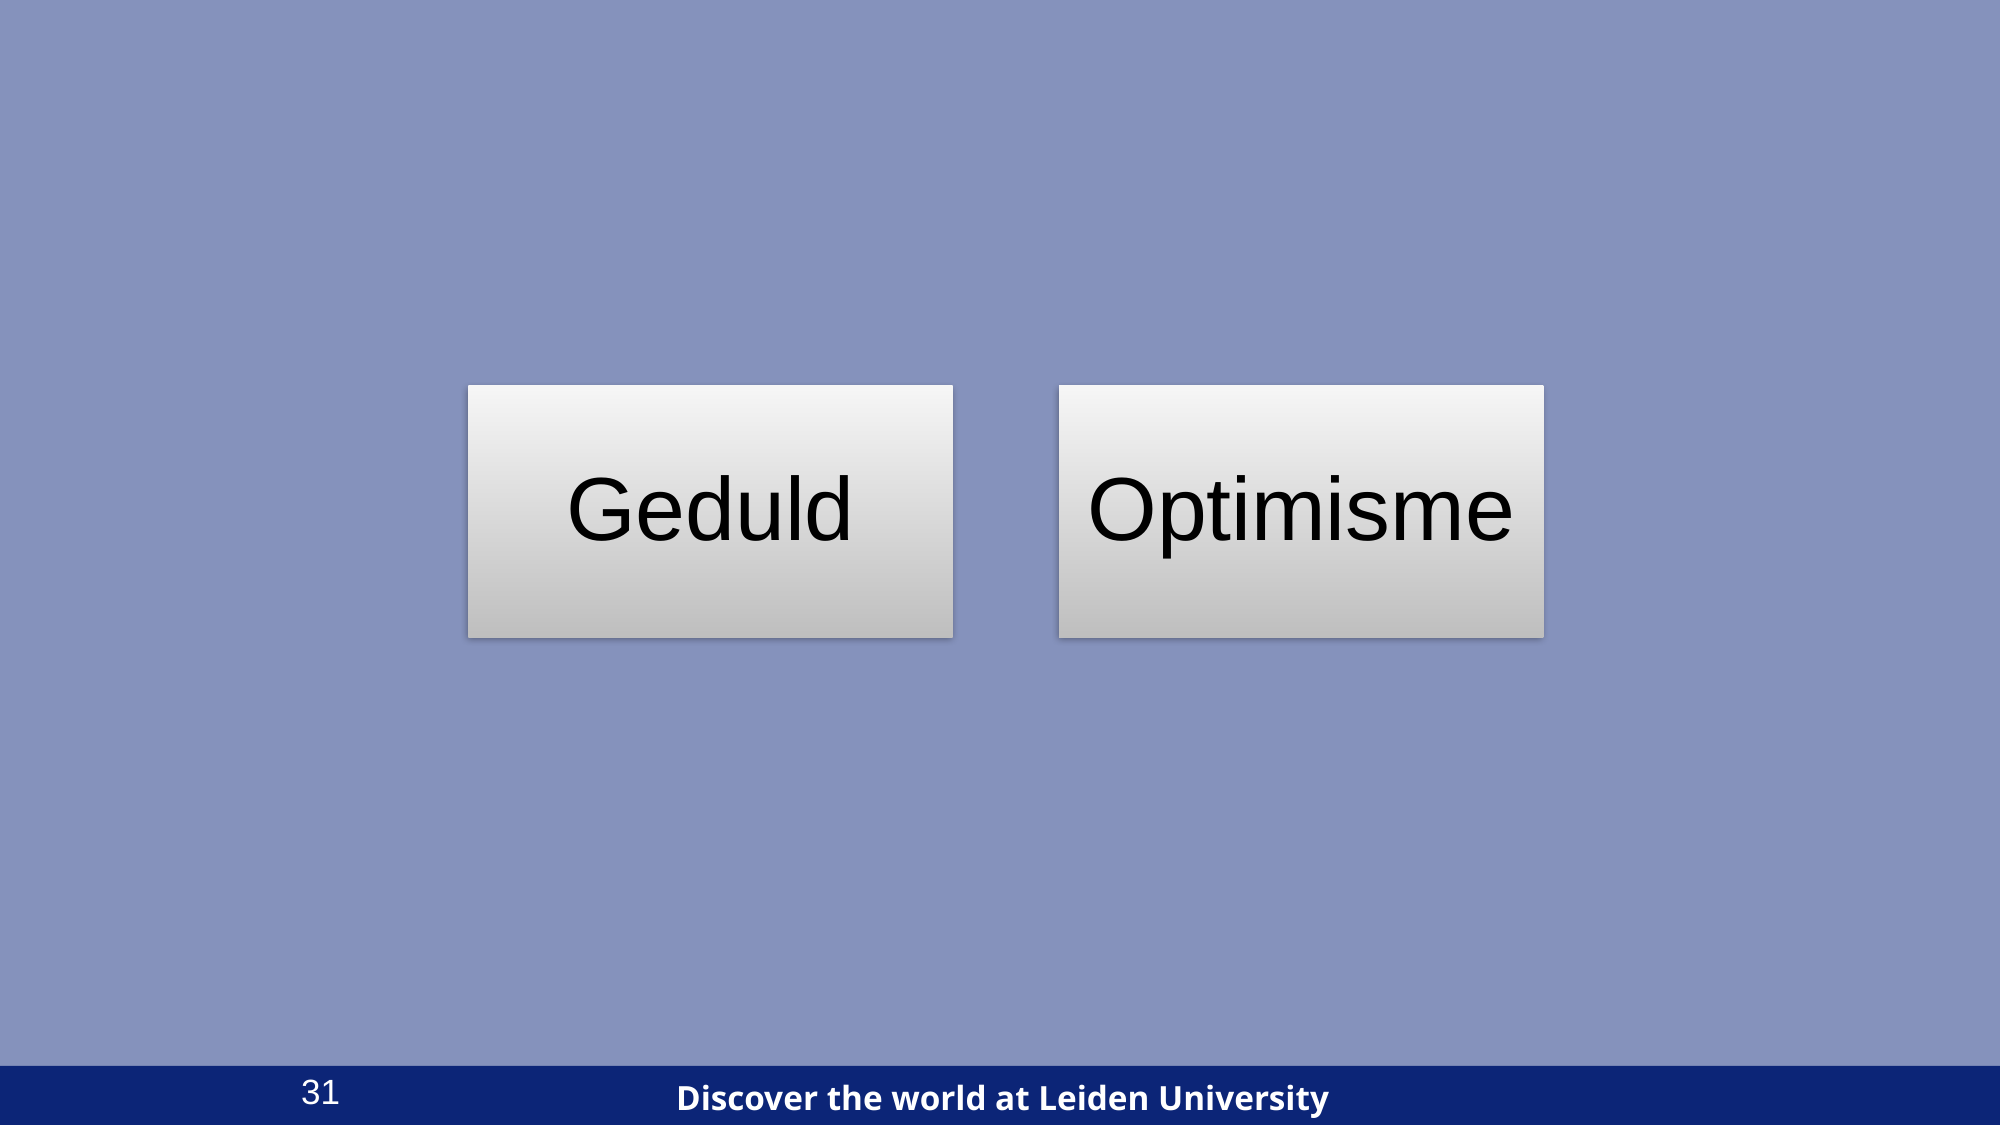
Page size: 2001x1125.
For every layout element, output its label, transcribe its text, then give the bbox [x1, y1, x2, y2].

text_box 31 [286, 1062, 422, 1125]
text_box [349, 148, 1638, 897]
